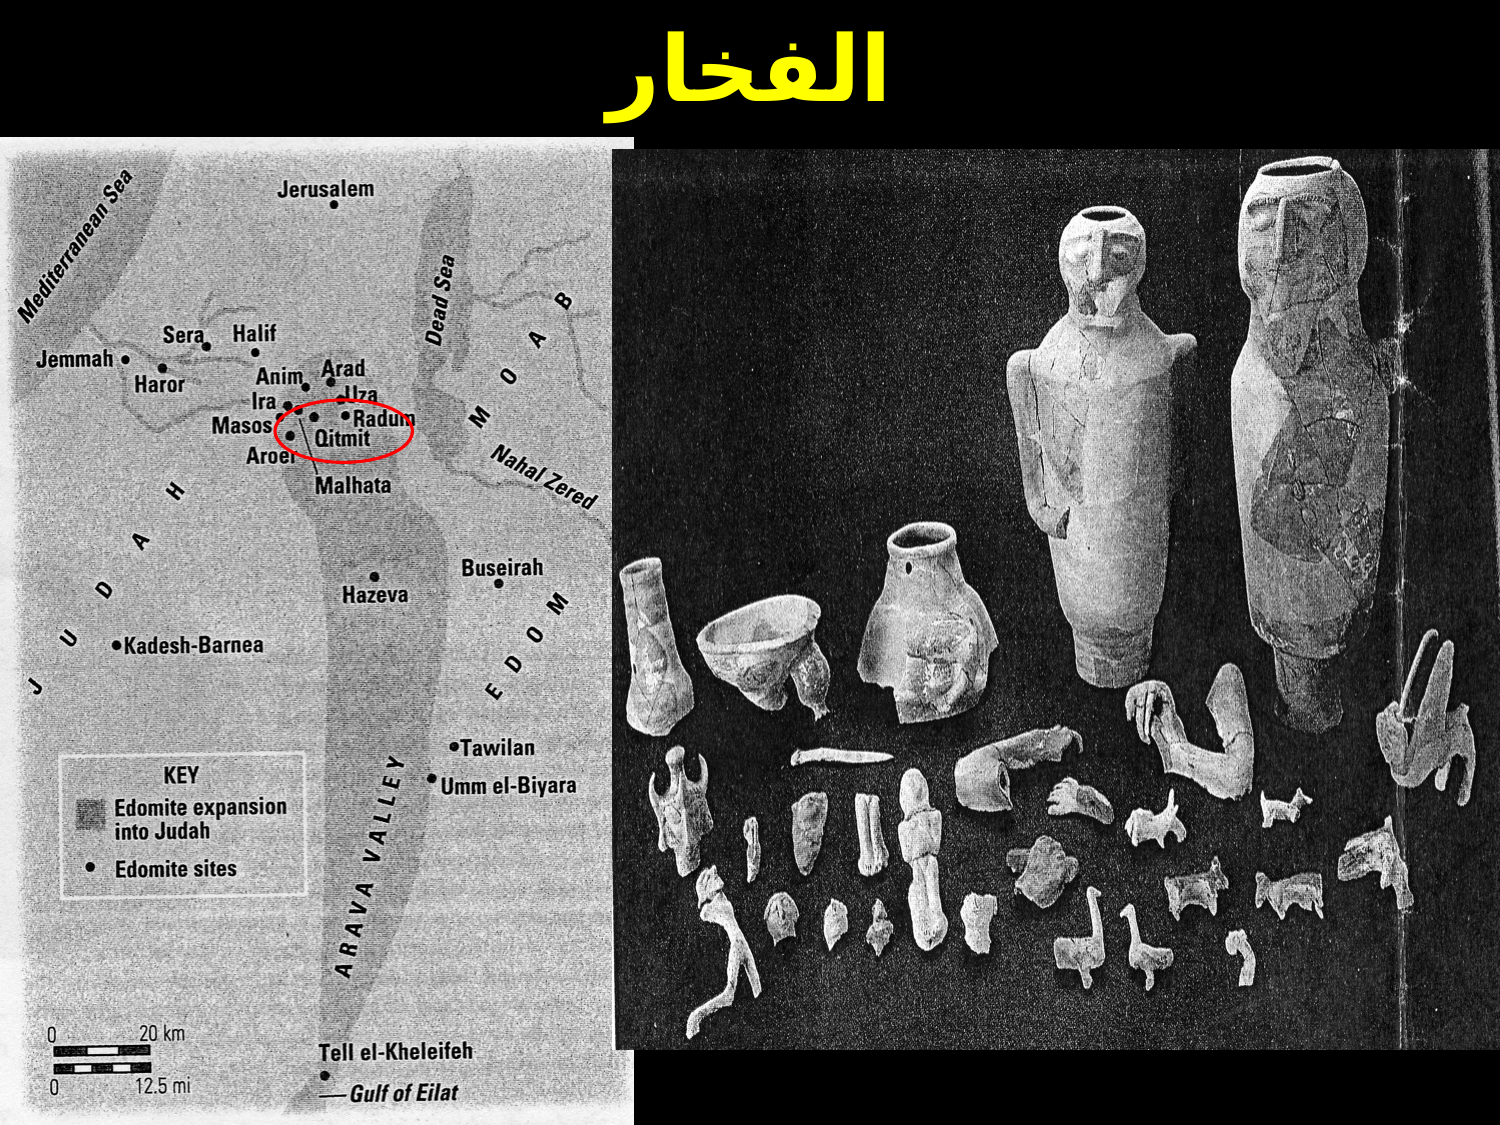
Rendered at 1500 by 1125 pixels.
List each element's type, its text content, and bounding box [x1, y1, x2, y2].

picture [0, 137, 1500, 1125]
title الفخار [0, 0, 1500, 130]
